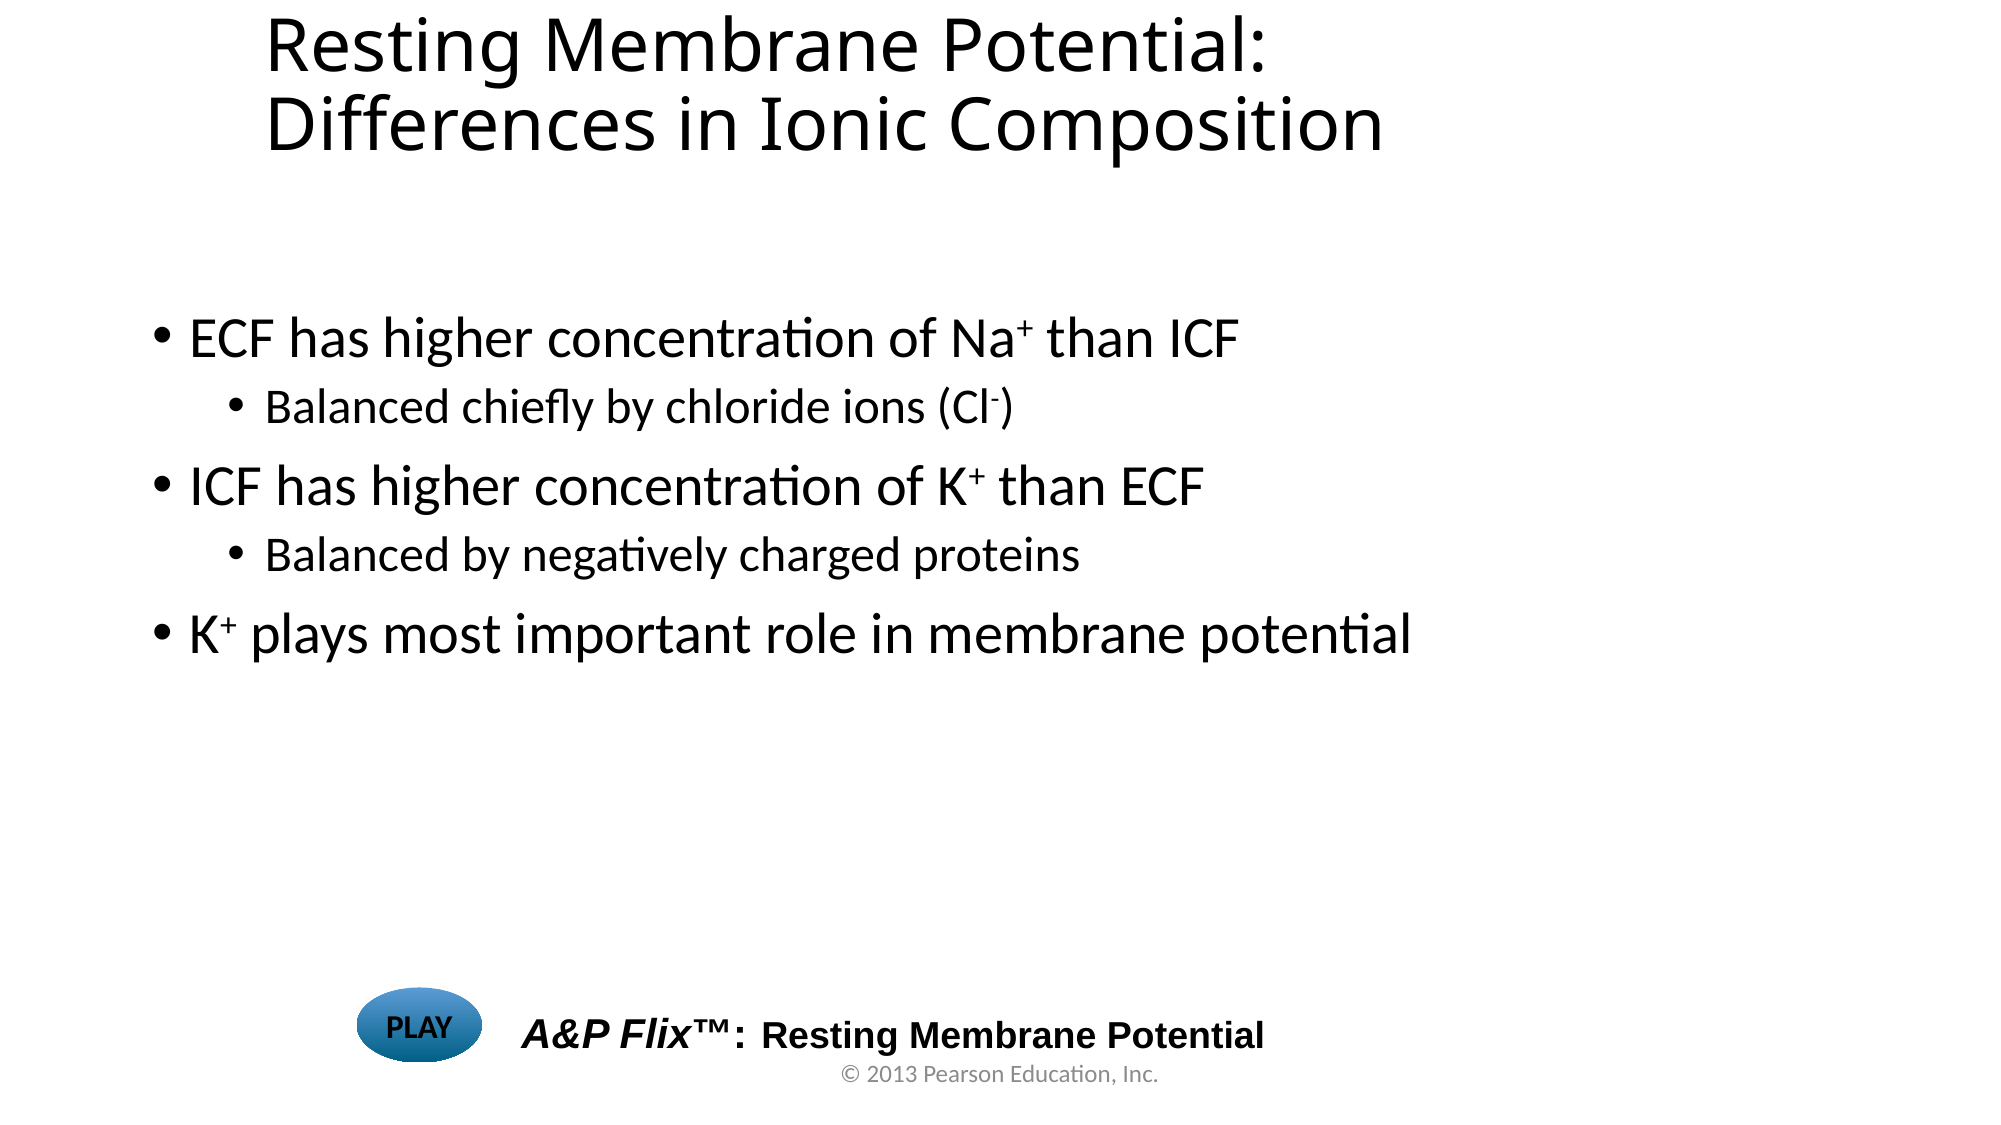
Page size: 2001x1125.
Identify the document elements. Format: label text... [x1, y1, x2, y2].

text_box PLAY [356, 987, 482, 1063]
footer © 2013 Pearson Education, Inc. [662, 1067, 1338, 1103]
text_box A&P Flix™: Resting Membrane Potential [506, 991, 1338, 1067]
list ECF has higher concentration of Na+ than ICF Balanced chiefly by chloride ions (Cl-) ICF has higher concentration of K+ than ECF Balanced by negatively charged proteins K+ plays most important role in membrane potential [137, 299, 1863, 1014]
title Resting Membrane Potential: Differences in Ionic Composition [249, 0, 1750, 175]
